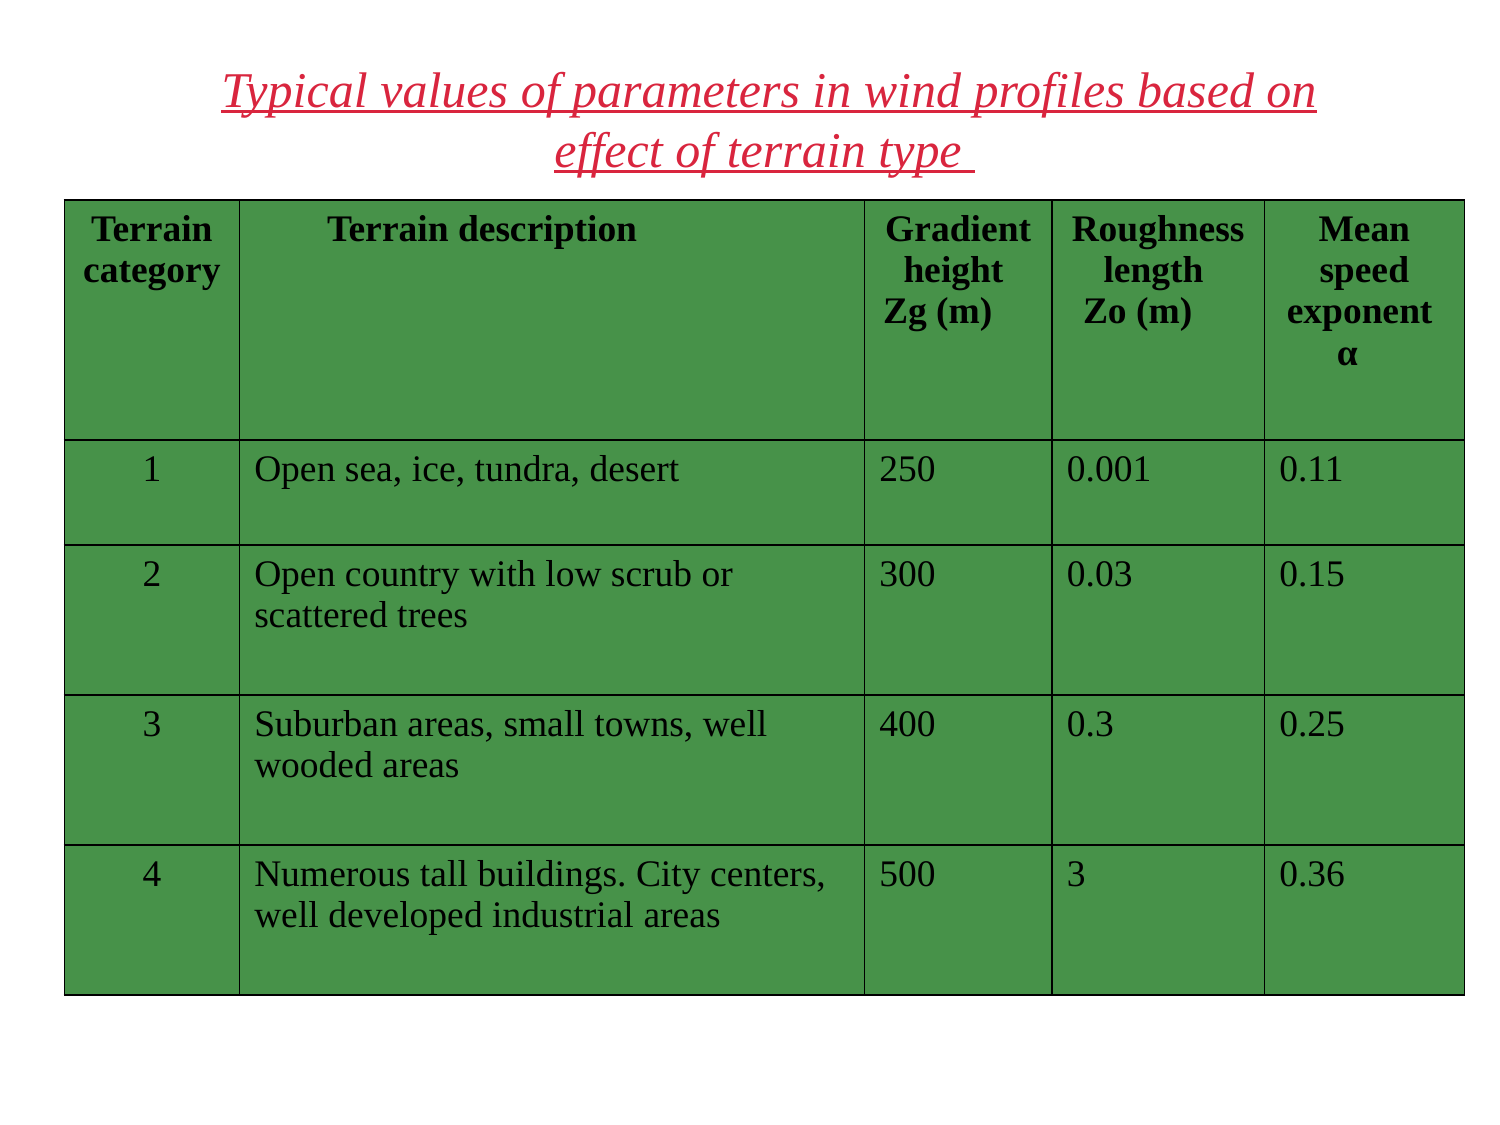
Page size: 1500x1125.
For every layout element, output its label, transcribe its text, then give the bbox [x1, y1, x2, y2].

table_cell 0.25 [1265, 696, 1464, 844]
table_cell 3 [65, 696, 239, 844]
table_cell 2 [65, 546, 239, 694]
table_cell Numerous tall buildings. City centers, well developed industrial areas [240, 846, 864, 994]
table_cell 0.11 [1265, 441, 1464, 544]
table_cell 500 [865, 846, 1051, 994]
table_cell Open sea, ice, tundra, desert [240, 441, 864, 544]
table_header Gradient height Zg (m) [865, 201, 1051, 439]
table_header Roughness length Zo (m) [1053, 201, 1264, 439]
table_header Terrain description [240, 201, 864, 439]
table_cell Suburban areas, small towns, well wooded areas [240, 696, 864, 844]
table_cell 4 [65, 846, 239, 994]
table_cell 3 [1053, 846, 1264, 994]
table_cell 0.3 [1053, 696, 1264, 844]
table_cell 0.03 [1053, 546, 1264, 694]
table_header Terrain category [65, 201, 239, 439]
table_header Mean speed exponent α [1265, 201, 1464, 439]
table_cell 400 [865, 696, 1051, 844]
table_cell 300 [865, 546, 1051, 694]
table_cell 0.15 [1265, 546, 1464, 694]
table_cell 0.36 [1265, 846, 1464, 994]
table_cell 1 [65, 441, 239, 544]
text_box Typical values of parameters in wind profiles based on effect of terrain type [145, 49, 1384, 185]
table_cell 0.001 [1053, 441, 1264, 544]
table_cell Open country with low scrub or scattered trees [240, 546, 864, 694]
table_cell 250 [865, 441, 1051, 544]
